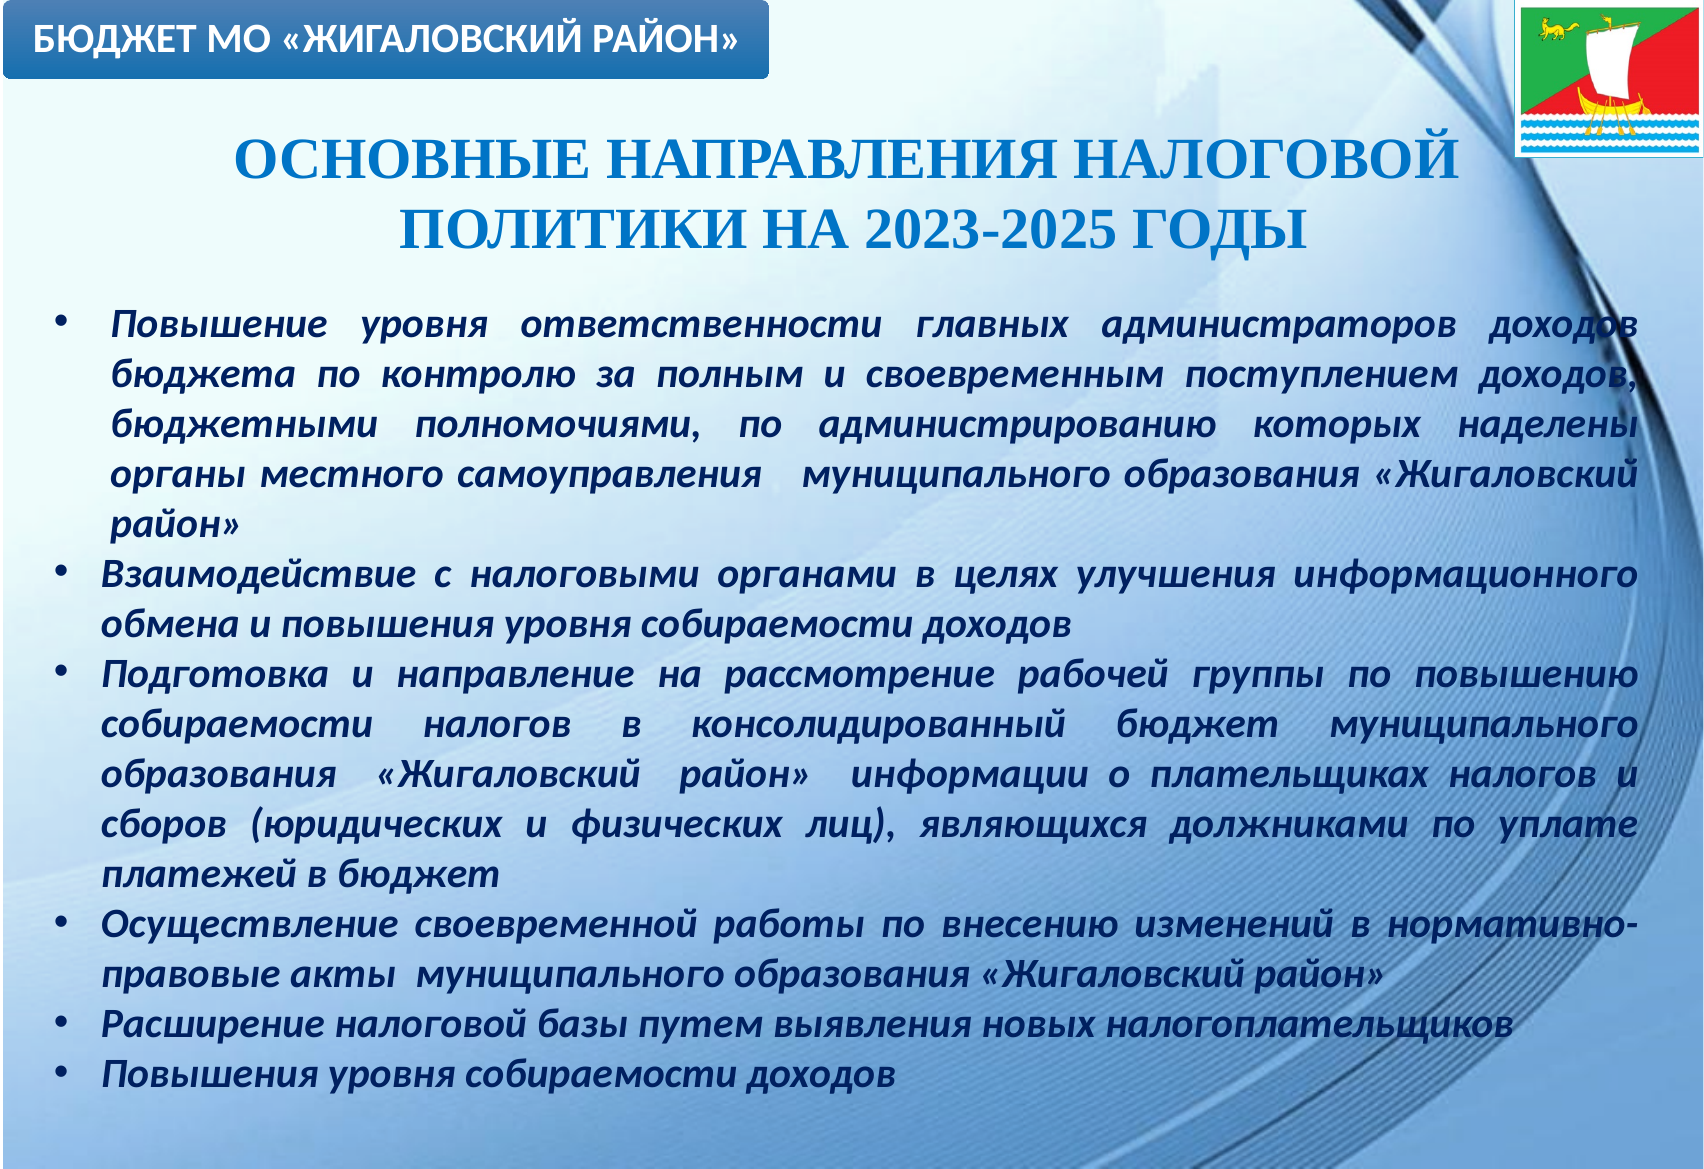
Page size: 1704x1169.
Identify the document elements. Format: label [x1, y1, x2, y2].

picture [3, 0, 1704, 1169]
text_box [3, 0, 771, 79]
